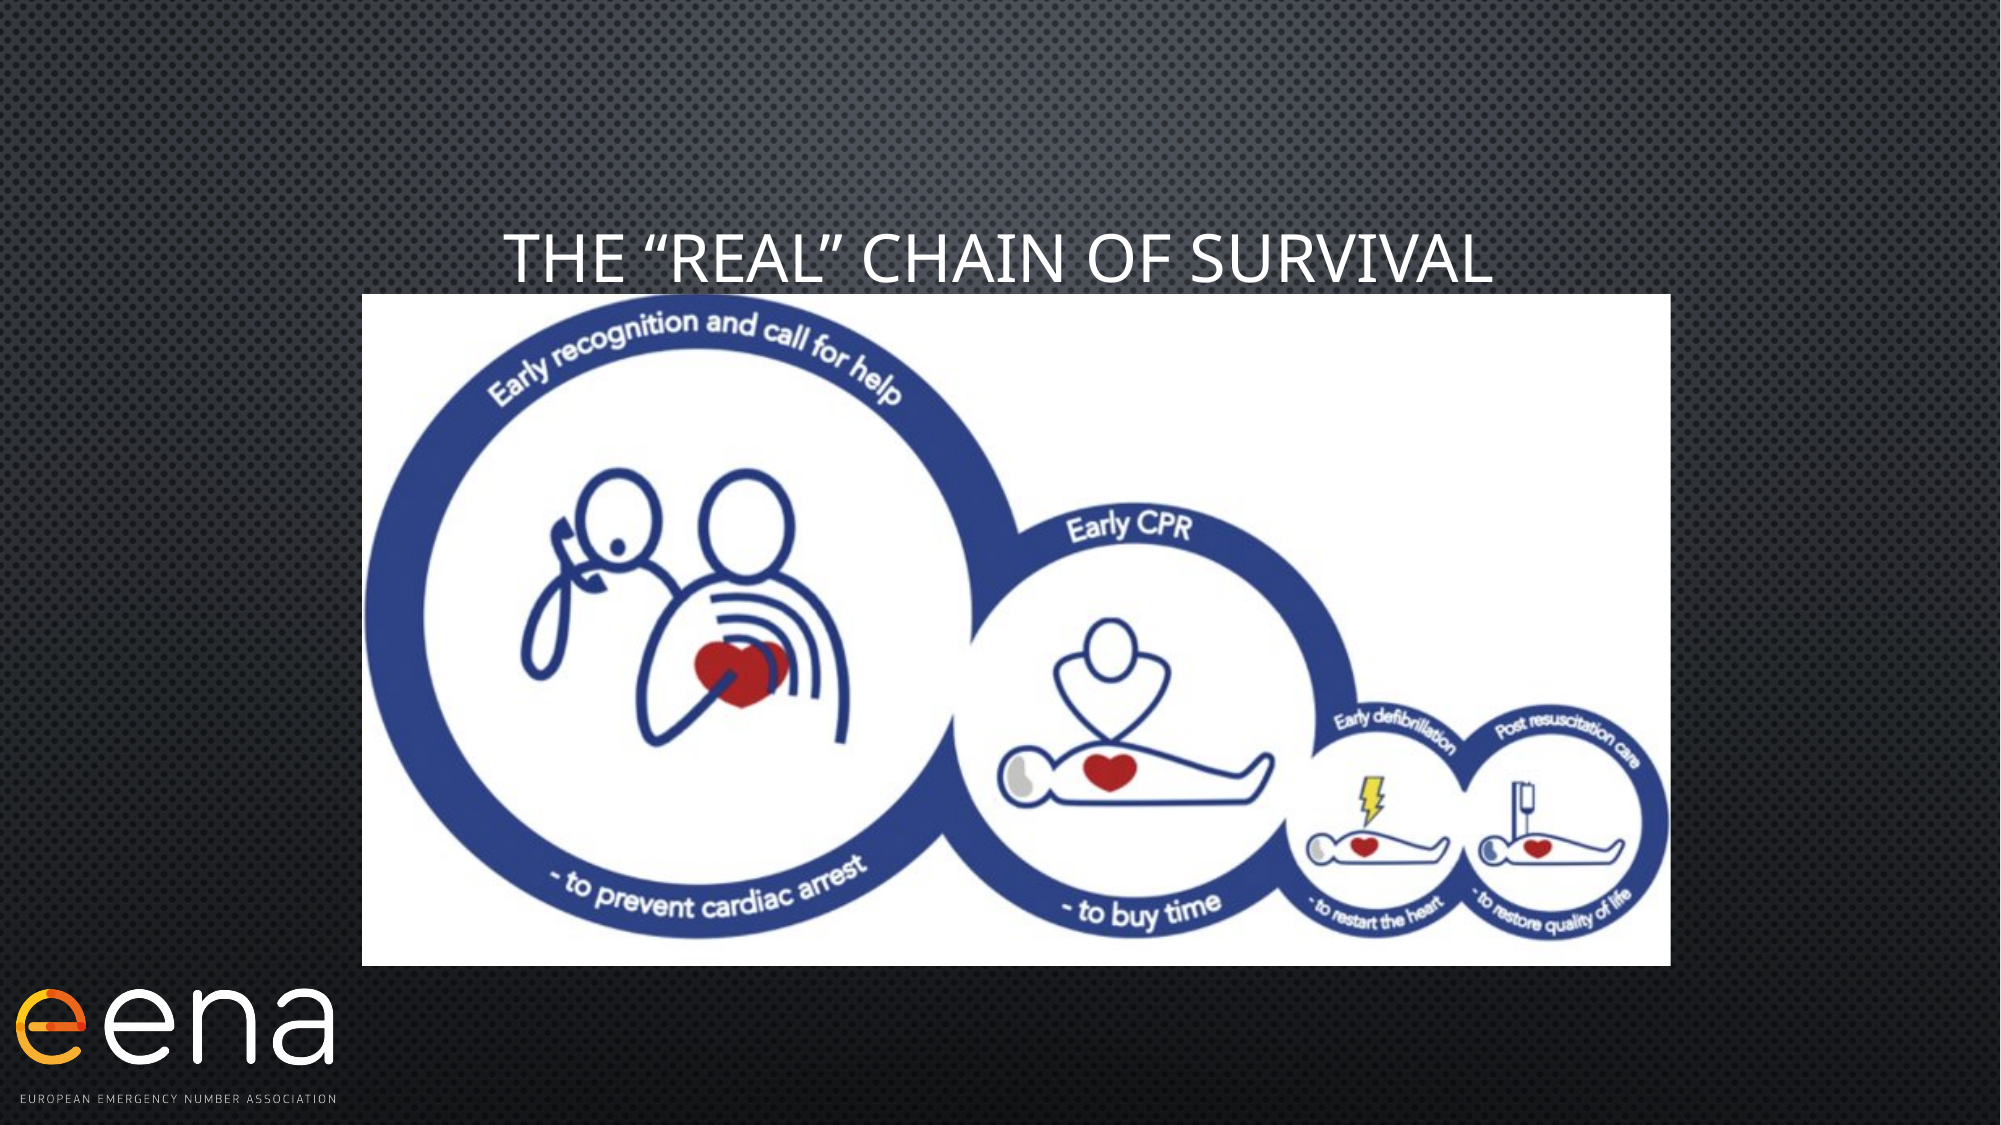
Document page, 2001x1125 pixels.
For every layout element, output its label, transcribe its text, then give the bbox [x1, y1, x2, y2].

picture [0, 965, 363, 1123]
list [361, 294, 1671, 966]
title The “real” chain of survival [187, 99, 1813, 413]
